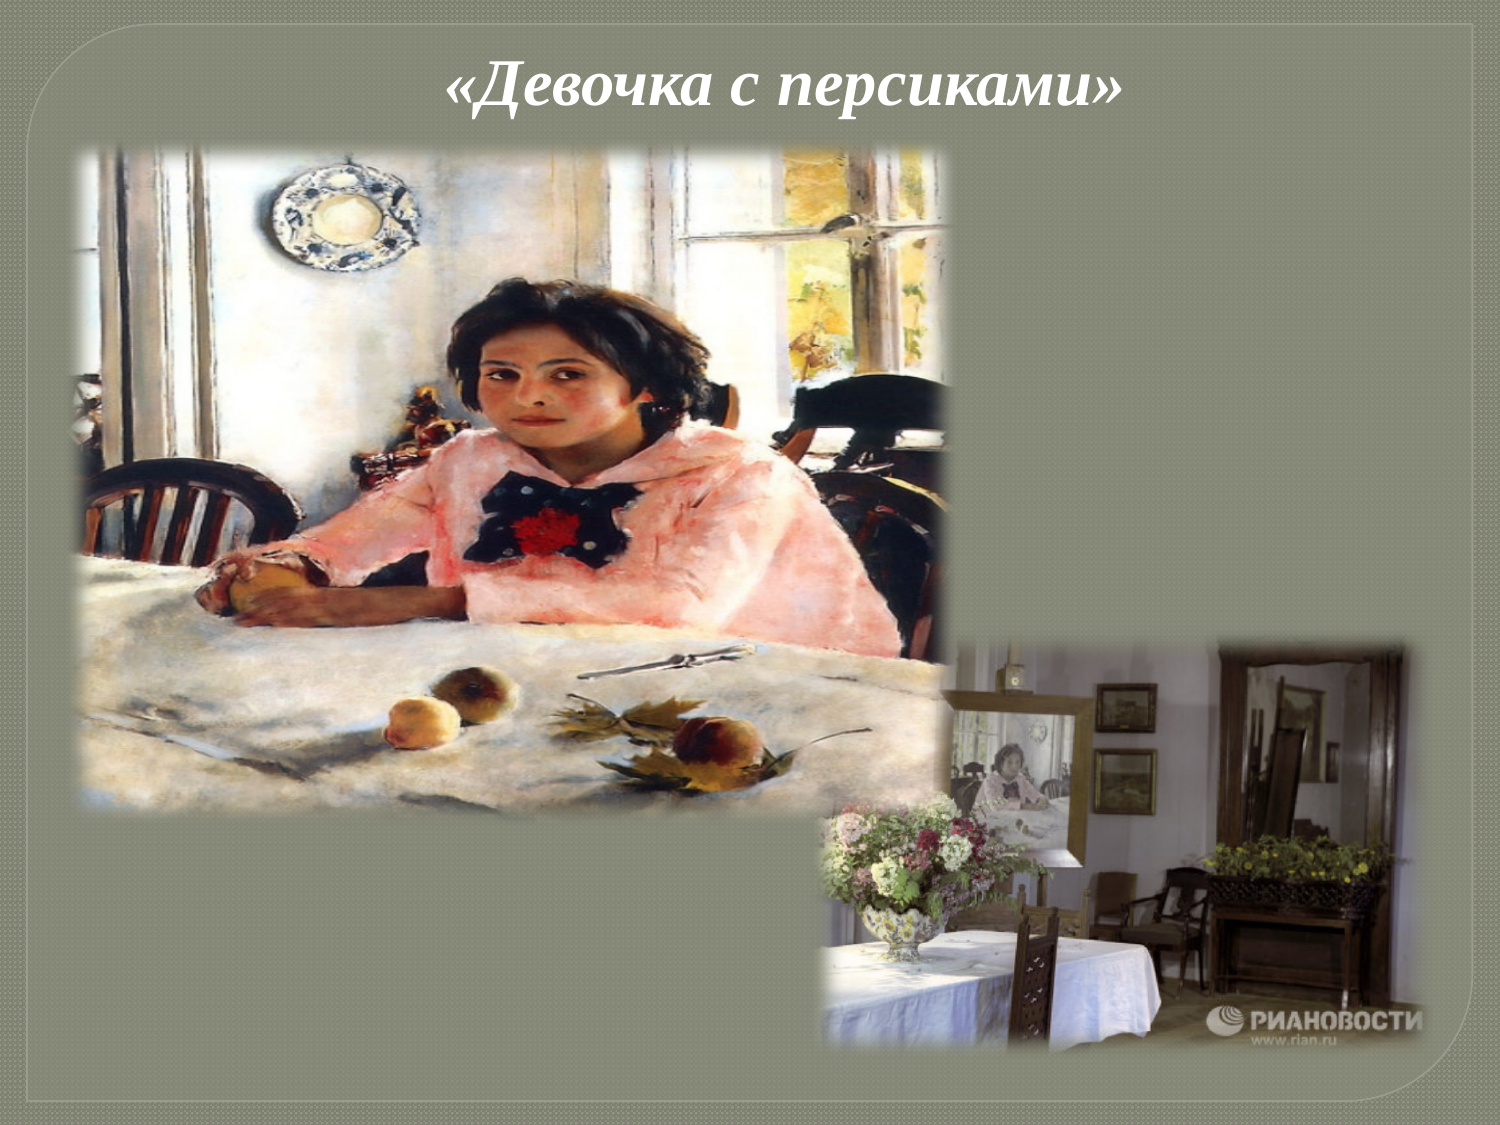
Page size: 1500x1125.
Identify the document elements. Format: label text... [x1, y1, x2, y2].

text_box «Девочка с персиками» [348, 31, 1223, 127]
picture [64, 136, 1436, 1059]
